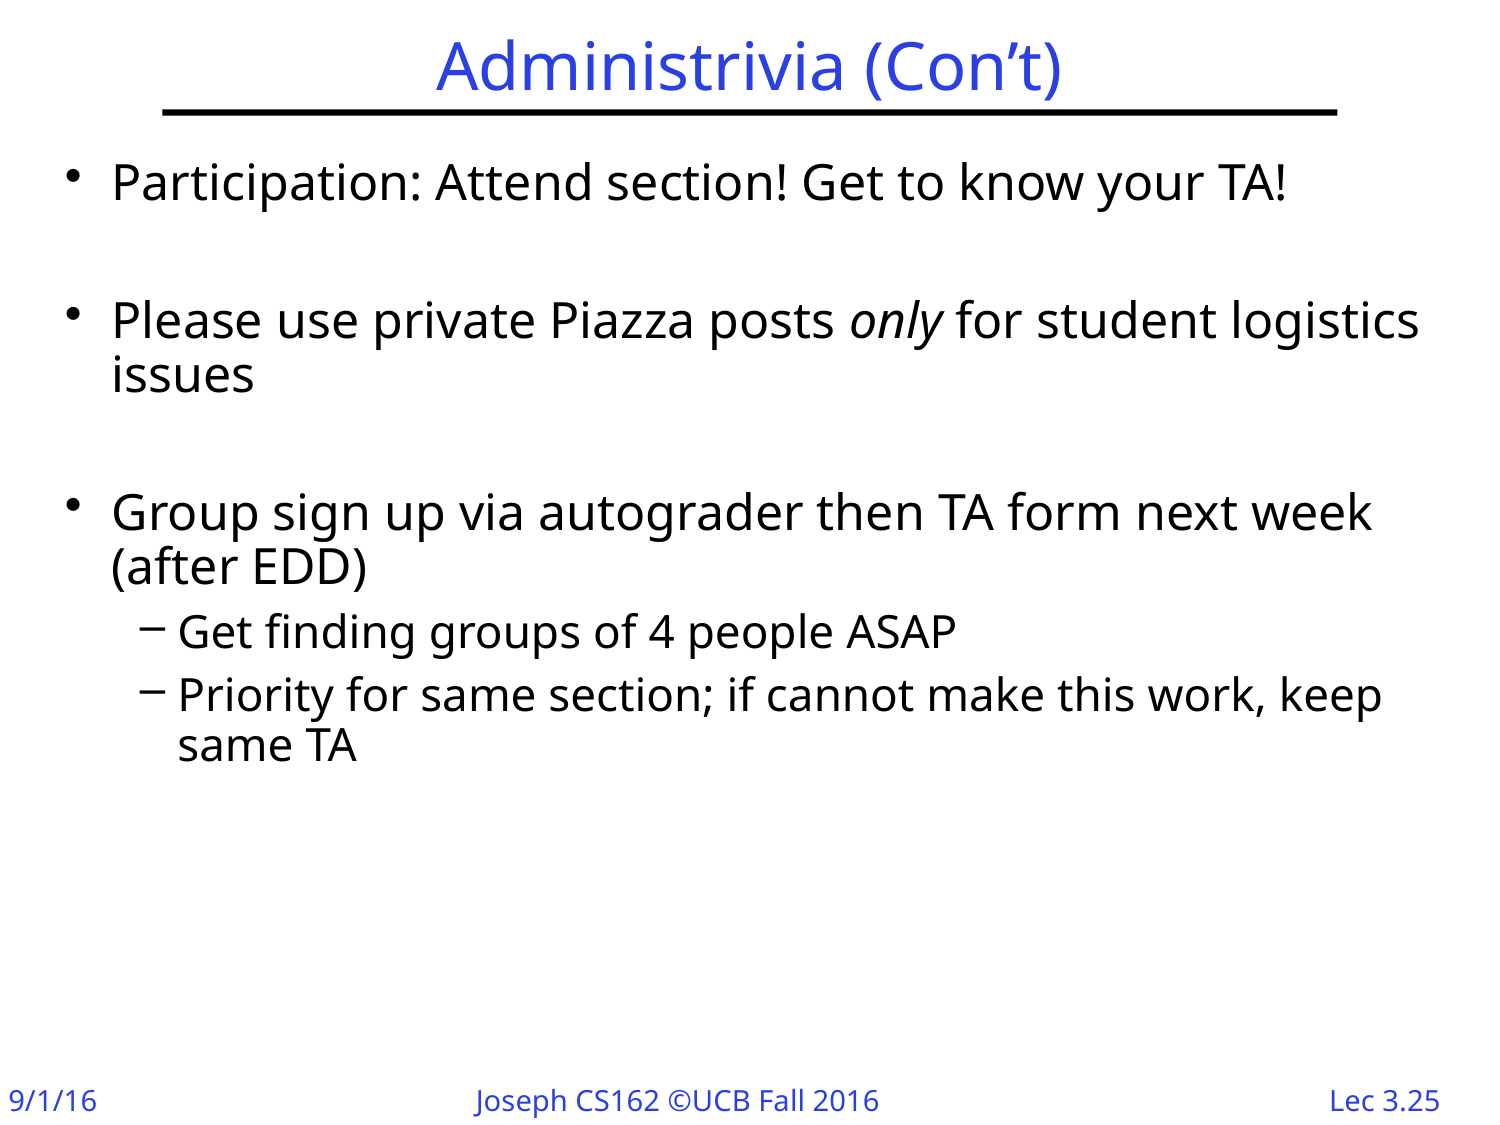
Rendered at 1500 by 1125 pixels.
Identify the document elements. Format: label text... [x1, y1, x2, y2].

title Administrivia (Con’t) [162, 24, 1338, 113]
list Participation: Attend section! Get to know your TA! Please use private Piazza posts only for student logistics issues Group sign up via autograder then TA form next week (after EDD) Get finding groups of 4 people ASAP Priority for same section; if cannot make this work, keep same TA [50, 149, 1475, 988]
